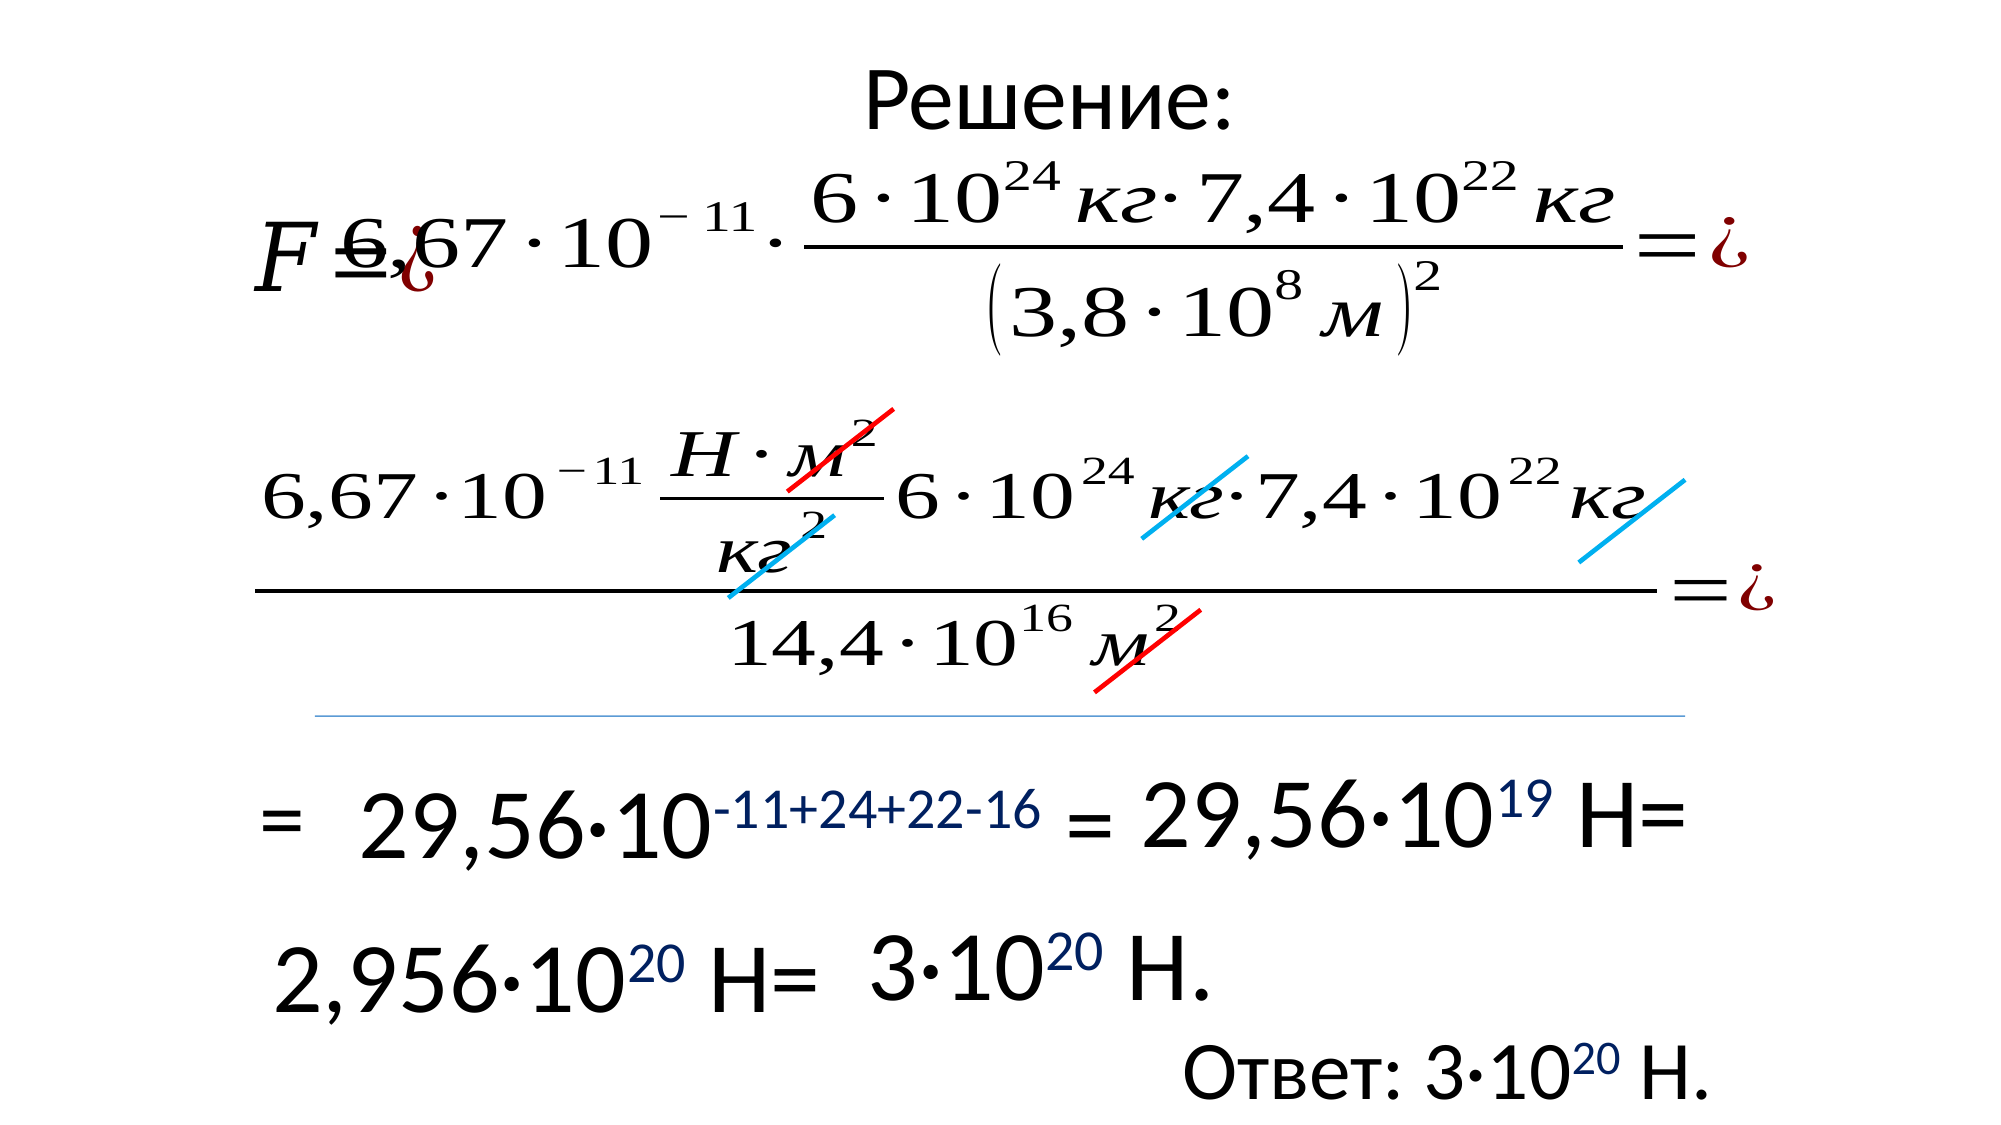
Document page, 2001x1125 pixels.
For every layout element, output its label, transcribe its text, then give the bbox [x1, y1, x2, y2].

text_box 3·1020 Н. [852, 893, 1252, 1028]
text_box = [244, 751, 343, 877]
text_box 29,56·10-11+24+22-16 = [343, 751, 1153, 887]
text_box 29,56·1019 Н= [1125, 739, 1772, 875]
text_box [1578, 479, 1686, 564]
text_box Ответ: 3·1020 Н. [1167, 1008, 1746, 1124]
text_box [1141, 455, 1249, 540]
text_box 2,956·1020 Н= [257, 905, 859, 1040]
text_box [786, 408, 895, 493]
text_box Решение: [848, 30, 1293, 147]
text_box [727, 514, 836, 599]
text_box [249, 148, 1755, 360]
text_box [1093, 609, 1202, 694]
